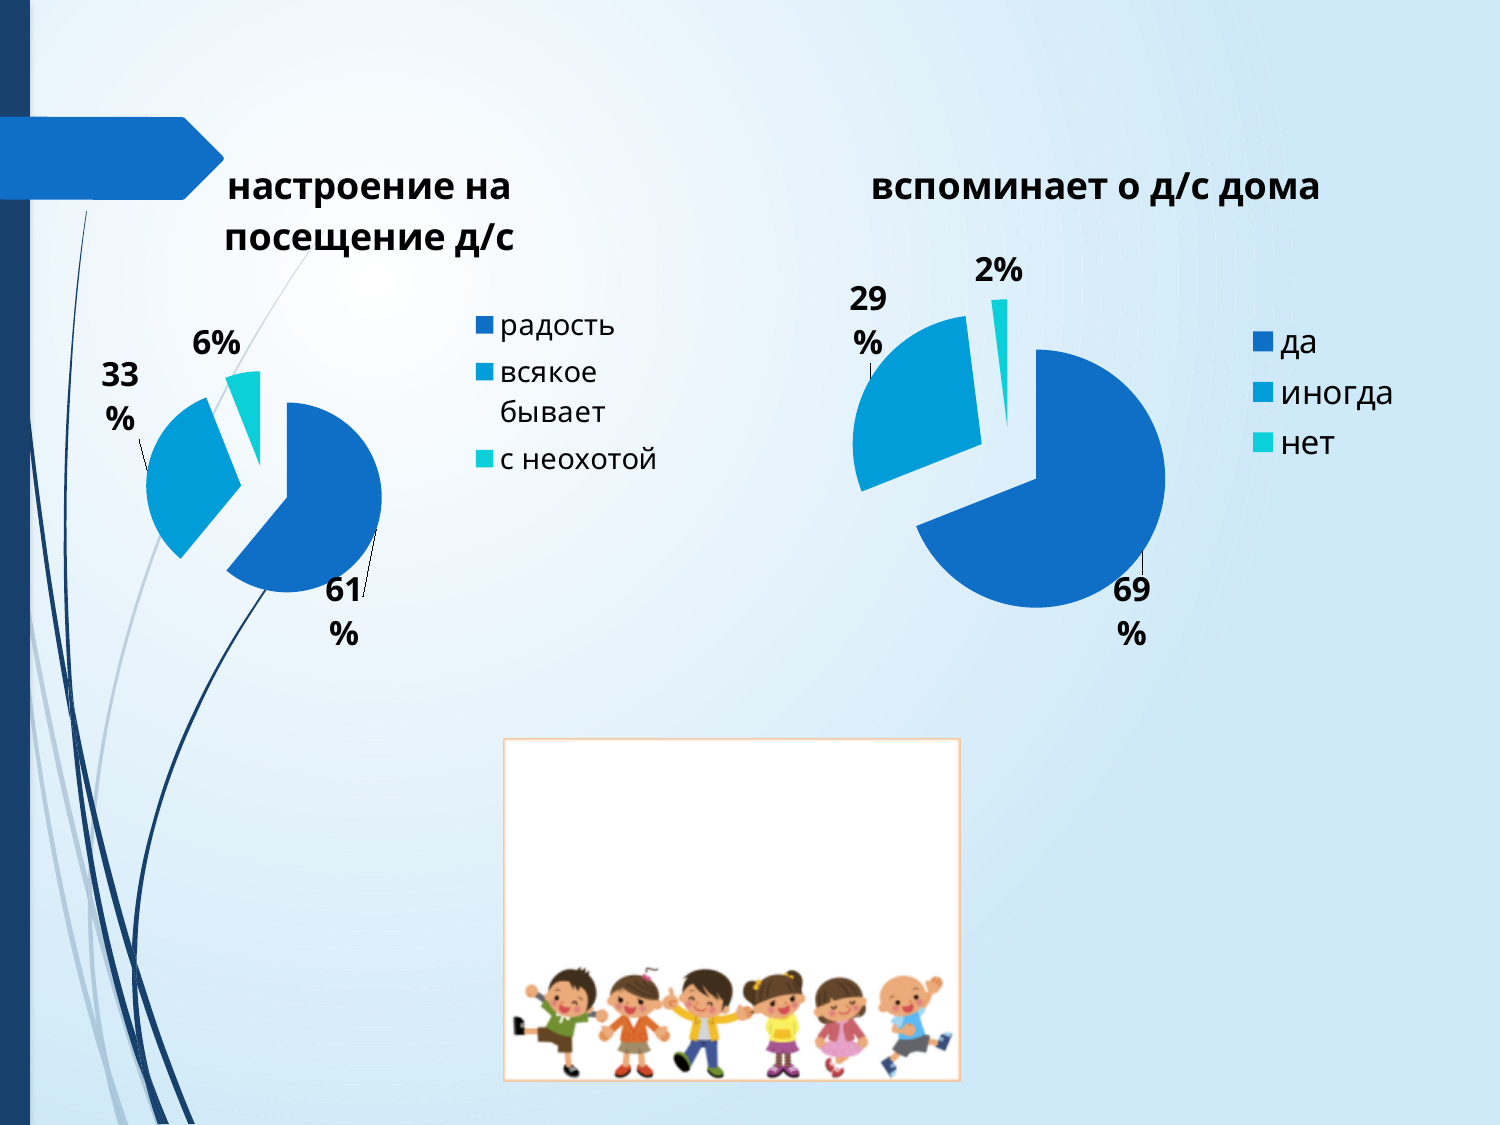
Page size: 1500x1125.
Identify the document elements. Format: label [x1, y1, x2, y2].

chart [58, 128, 680, 656]
chart [773, 128, 1419, 656]
picture [503, 738, 962, 1082]
